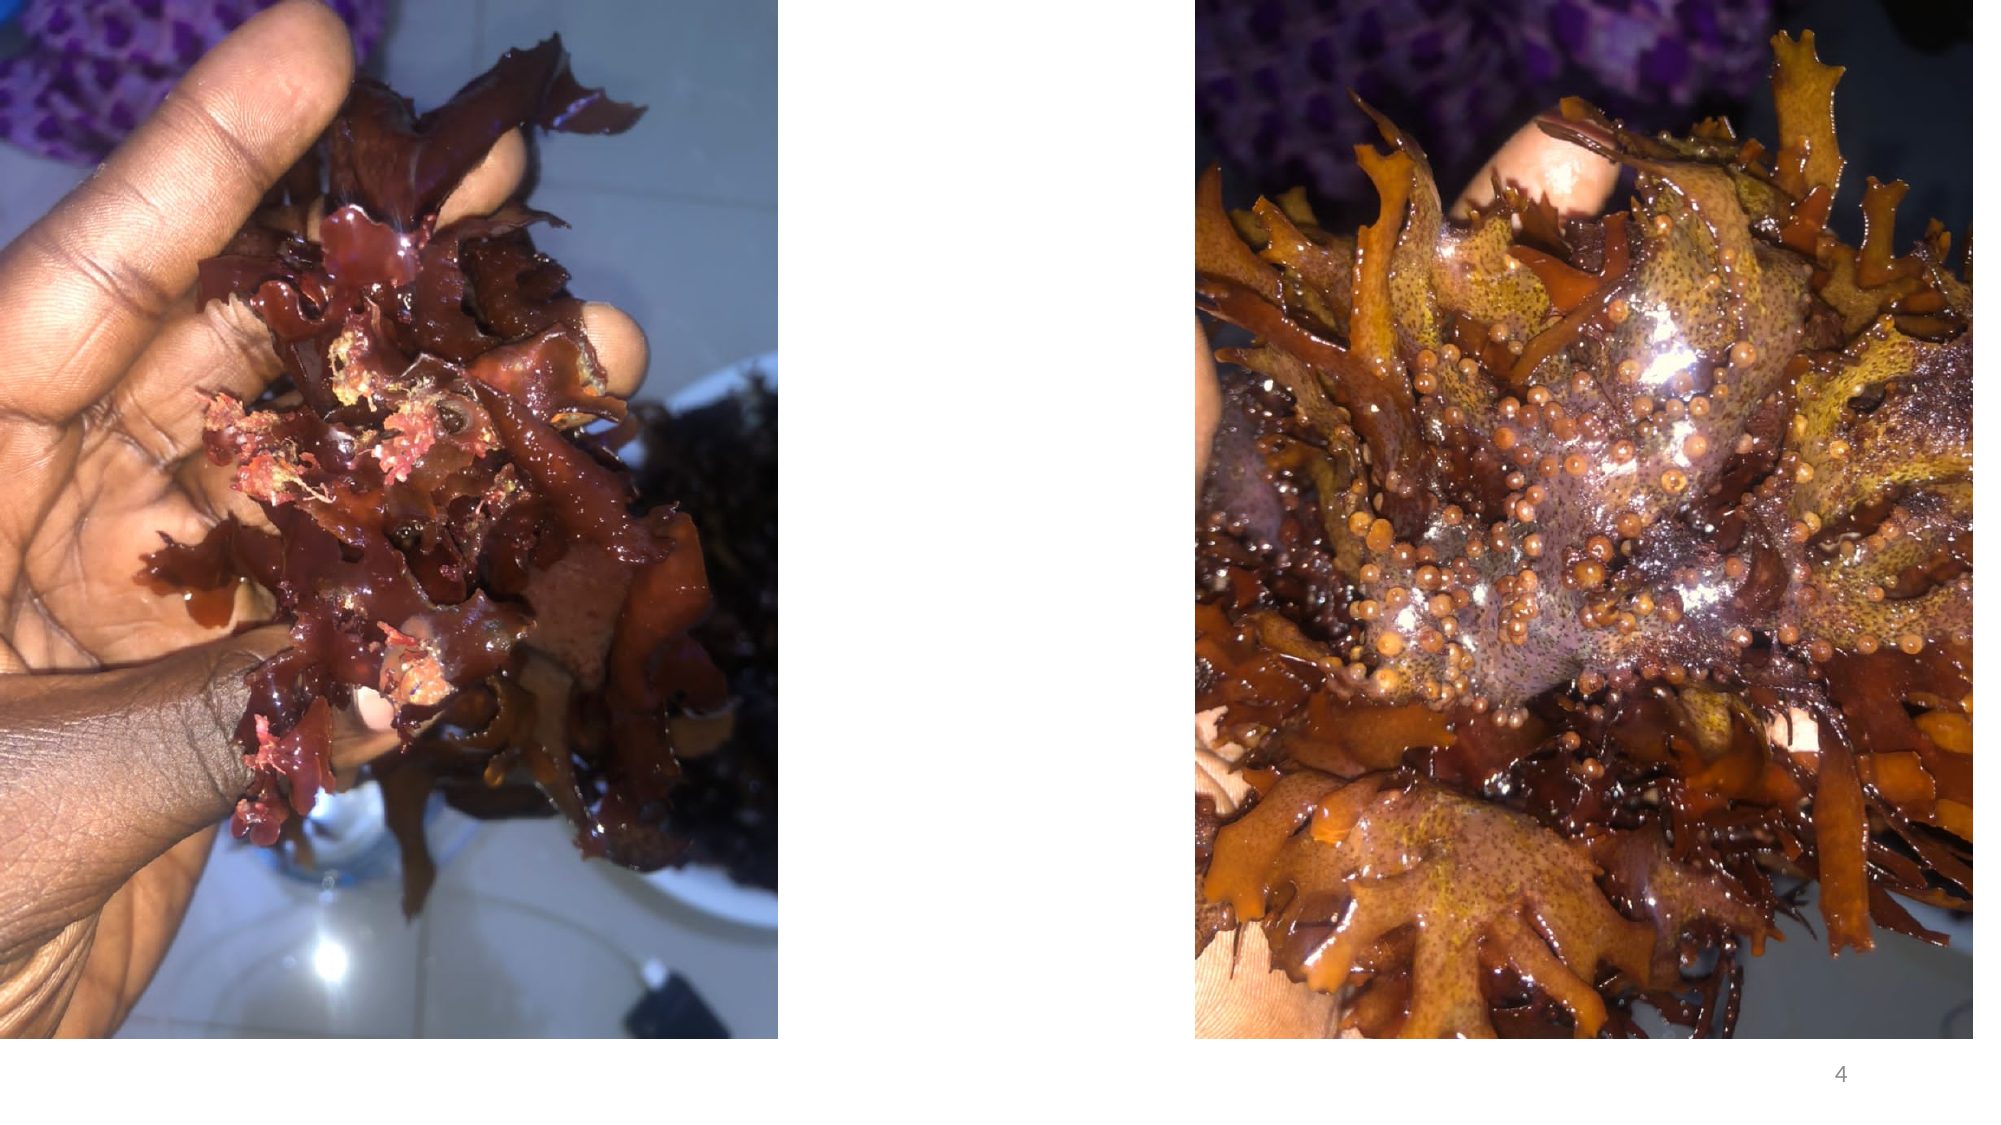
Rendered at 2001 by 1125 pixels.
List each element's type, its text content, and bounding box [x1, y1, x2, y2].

picture [1195, 0, 1973, 1039]
picture [0, 0, 778, 1039]
slide_number 4 [1412, 1042, 1863, 1103]
